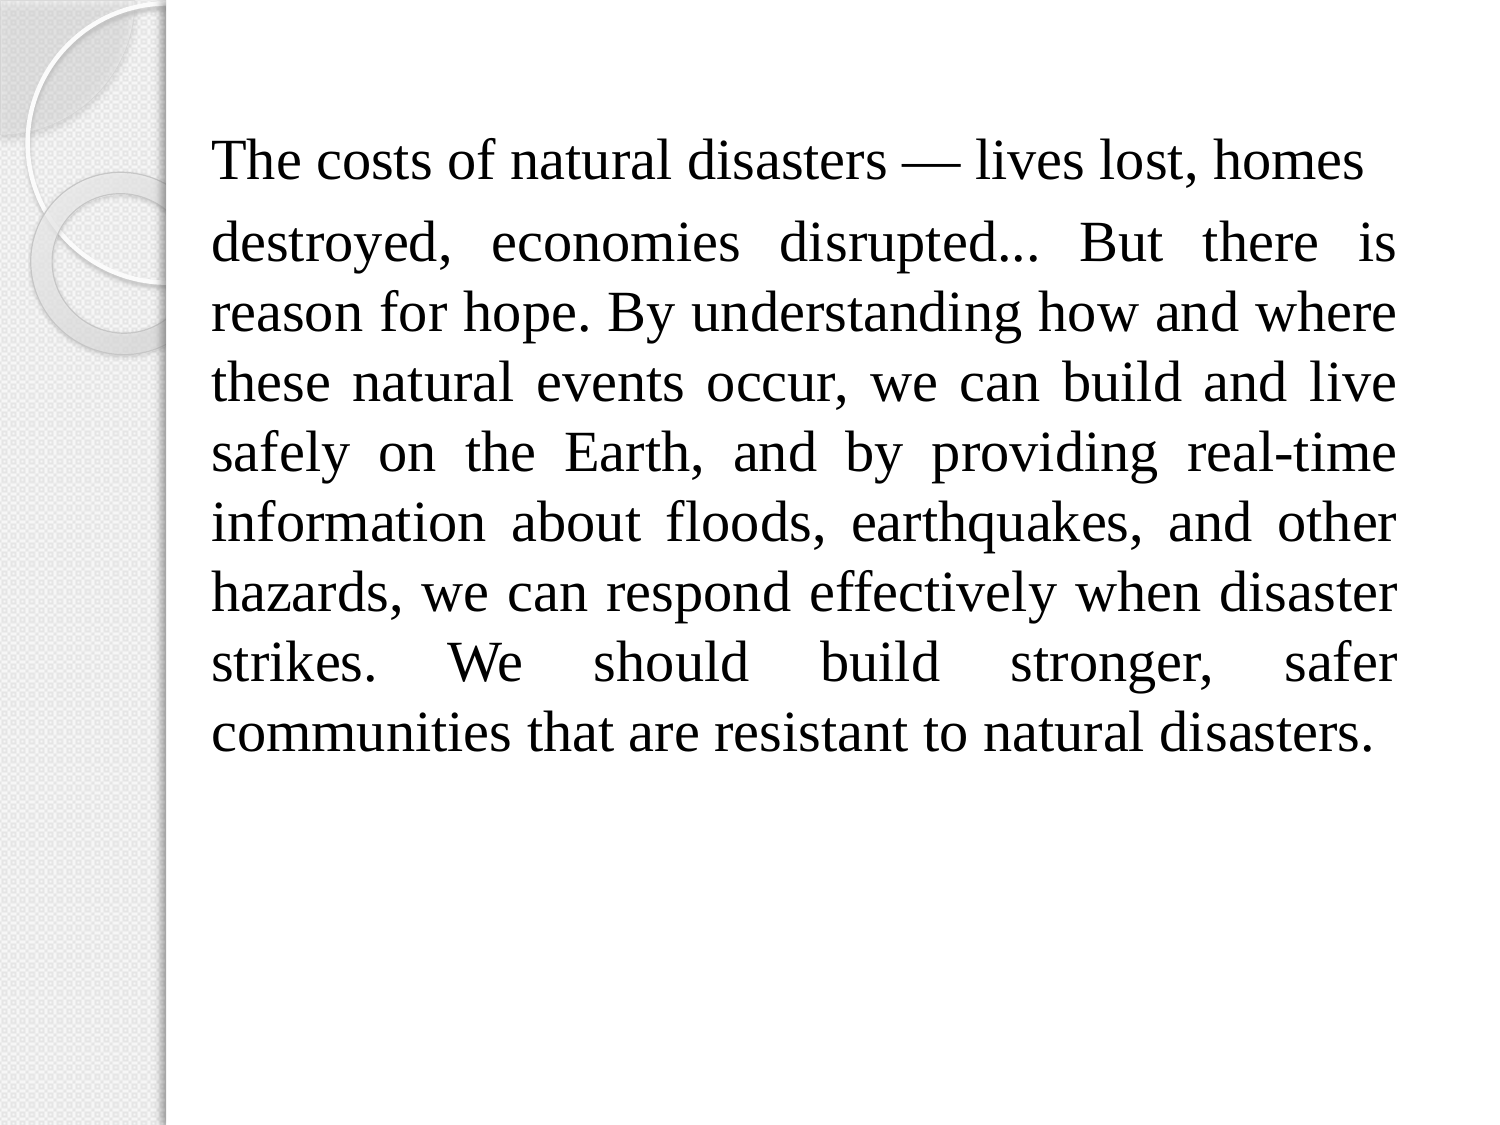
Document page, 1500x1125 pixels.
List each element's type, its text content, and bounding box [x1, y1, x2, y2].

list The costs of natural disasters — lives lost, homes destroyed, economies disrupted... But there is reason for hope. By understanding how and where these natural events occur, we can build and live safely on the Earth, and by providing real-time information about floods, earthquakes, and other hazards, we can respond effectively when disaster strikes. We should build stronger, safer communities that are resistant to natural disasters. [183, 113, 1413, 902]
